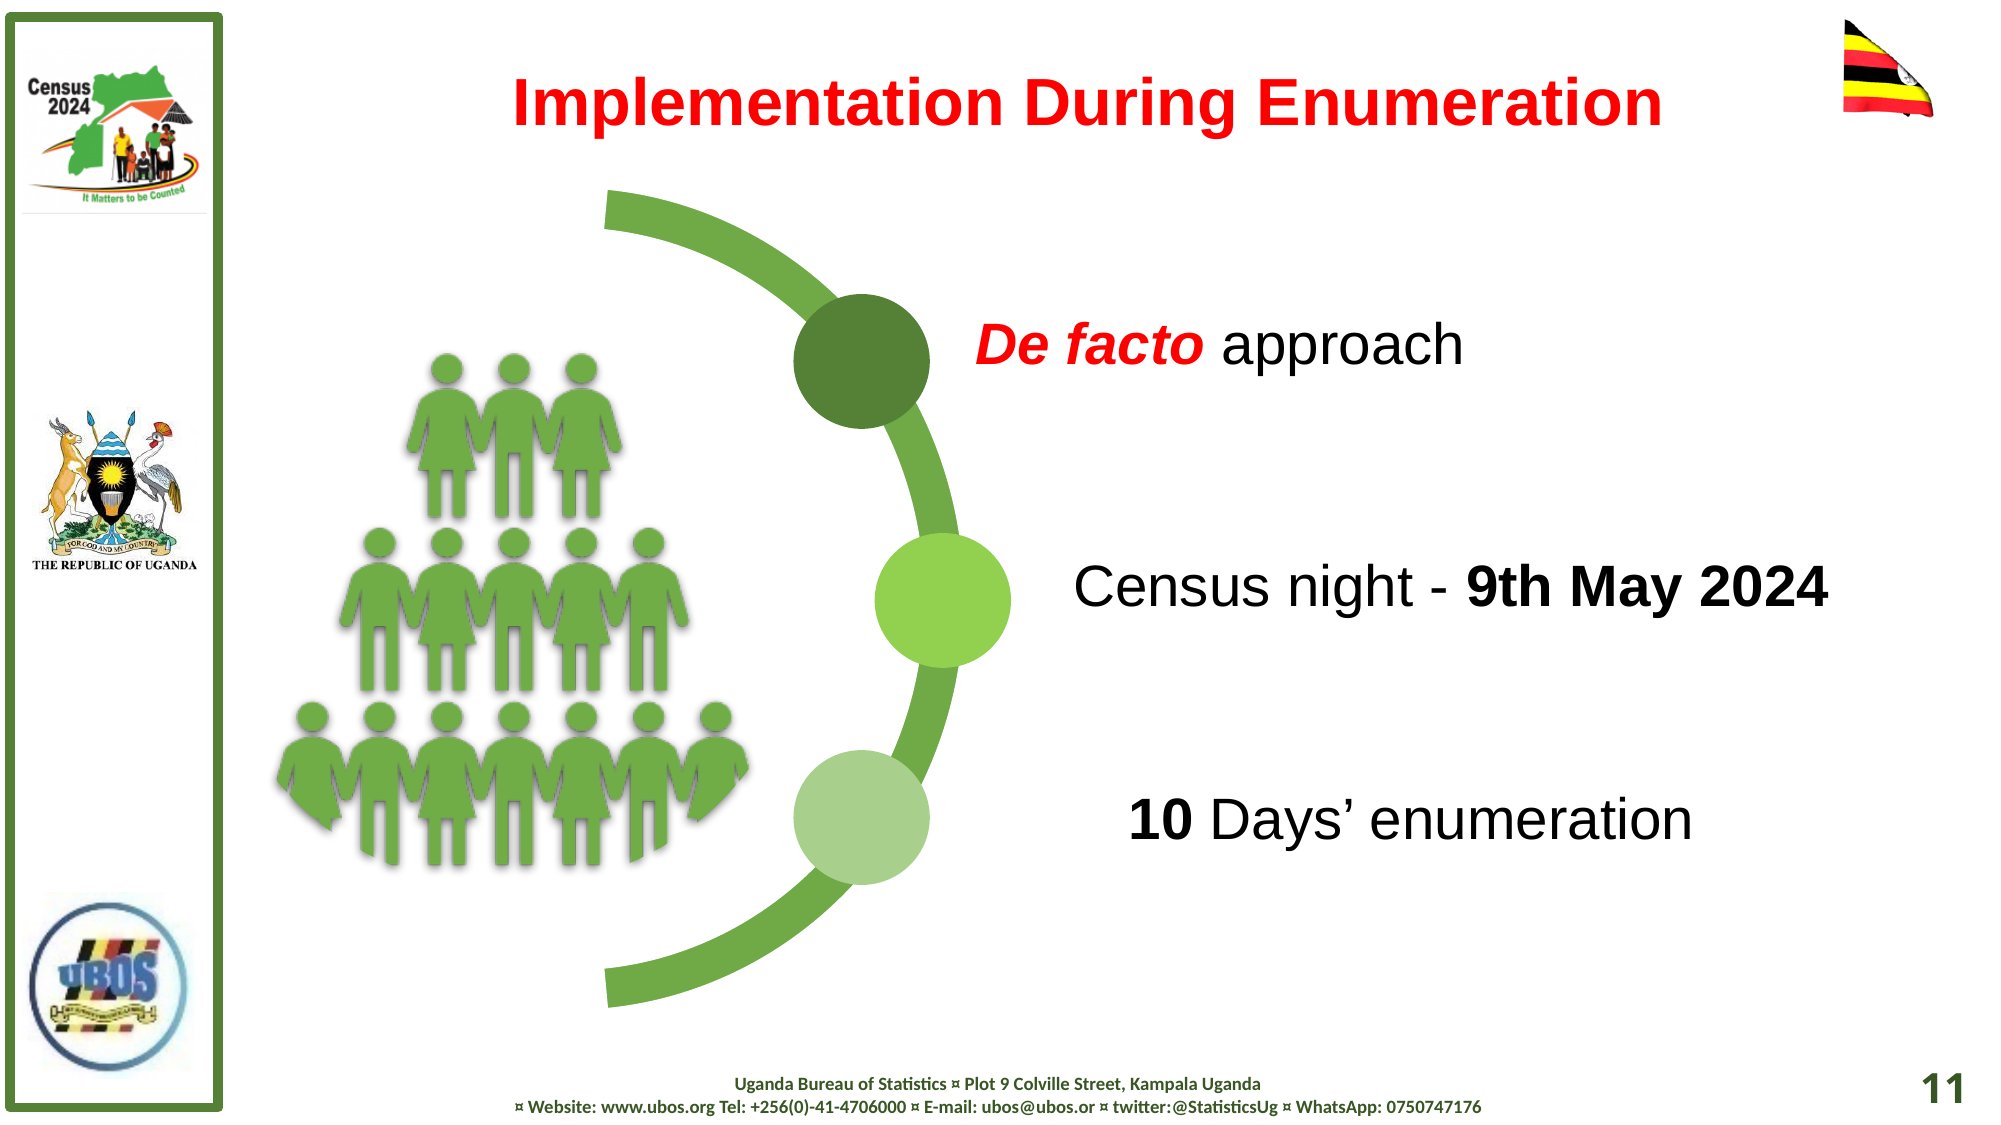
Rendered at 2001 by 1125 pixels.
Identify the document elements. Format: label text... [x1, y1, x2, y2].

picture [32, 407, 174, 572]
text_box Implementation During Enumeration [427, 62, 1899, 136]
picture [22, 48, 207, 214]
picture [1812, 0, 1999, 140]
picture [22, 892, 202, 1079]
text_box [174, 186, 1896, 1012]
